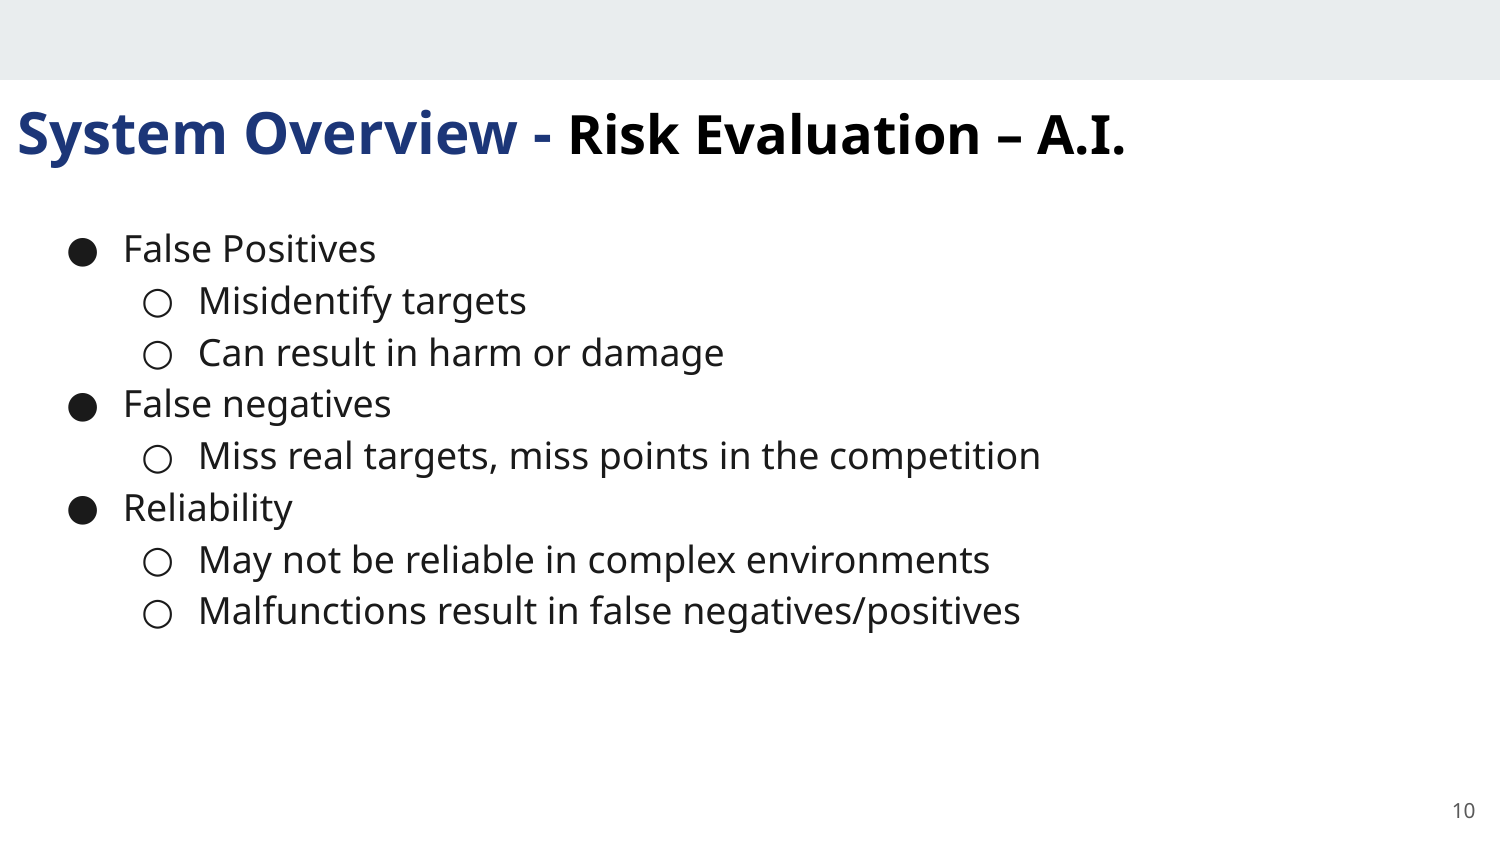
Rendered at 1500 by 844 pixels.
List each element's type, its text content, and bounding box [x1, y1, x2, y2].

list False Positives Misidentify targets Can result in harm or damage False negatives Miss real targets, miss points in the competition Reliability May not be reliable in complex environments Malfunctions result in false negatives/positives [32, 203, 1295, 666]
title System Overview - Risk Evaluation – A.I. [2, 80, 1264, 169]
slide_number ‹#› [1400, 779, 1491, 844]
